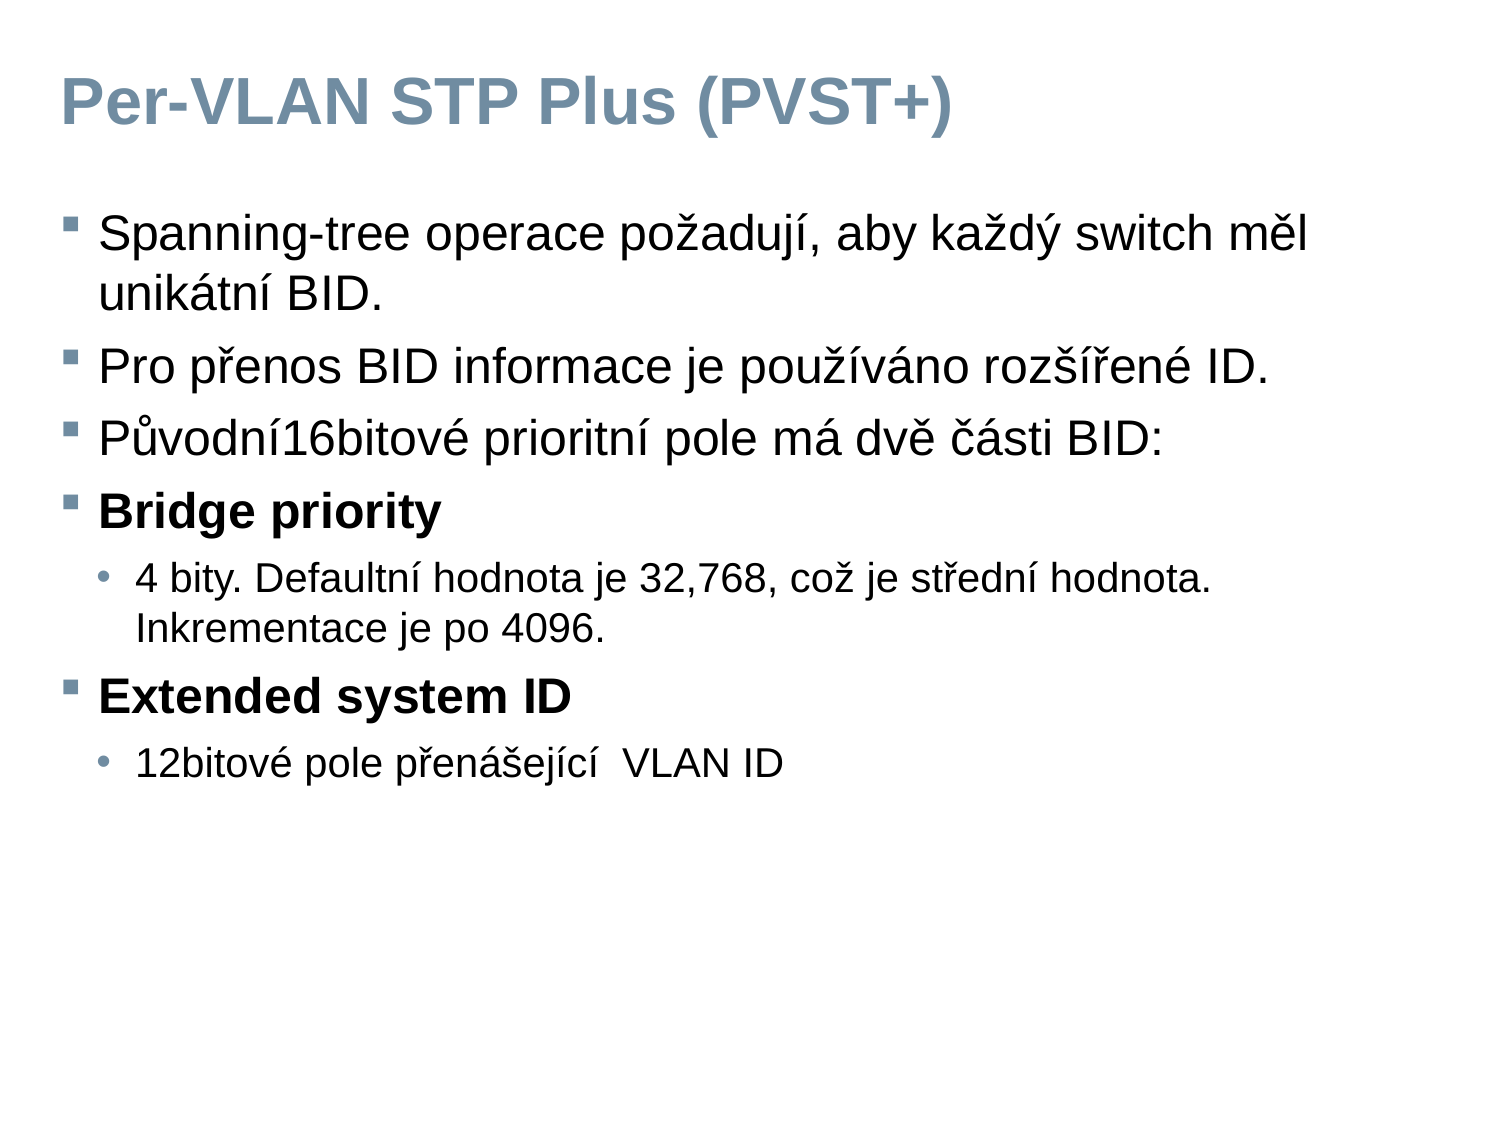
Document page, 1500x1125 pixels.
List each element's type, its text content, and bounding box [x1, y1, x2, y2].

list Spanning-tree operace požadují, aby každý switch měl unikátní BID. Pro přenos BID informace je používáno rozšířené ID. Původní16bitové prioritní pole má dvě části BID: Bridge priority 4 bity. Defaultní hodnota je 32,768, což je střední hodnota. Inkrementace je po 4096. Extended system ID 12bitové pole přenášející VLAN ID [45, 193, 1444, 1037]
title Per-VLAN STP Plus (PVST+) [45, 59, 1444, 182]
